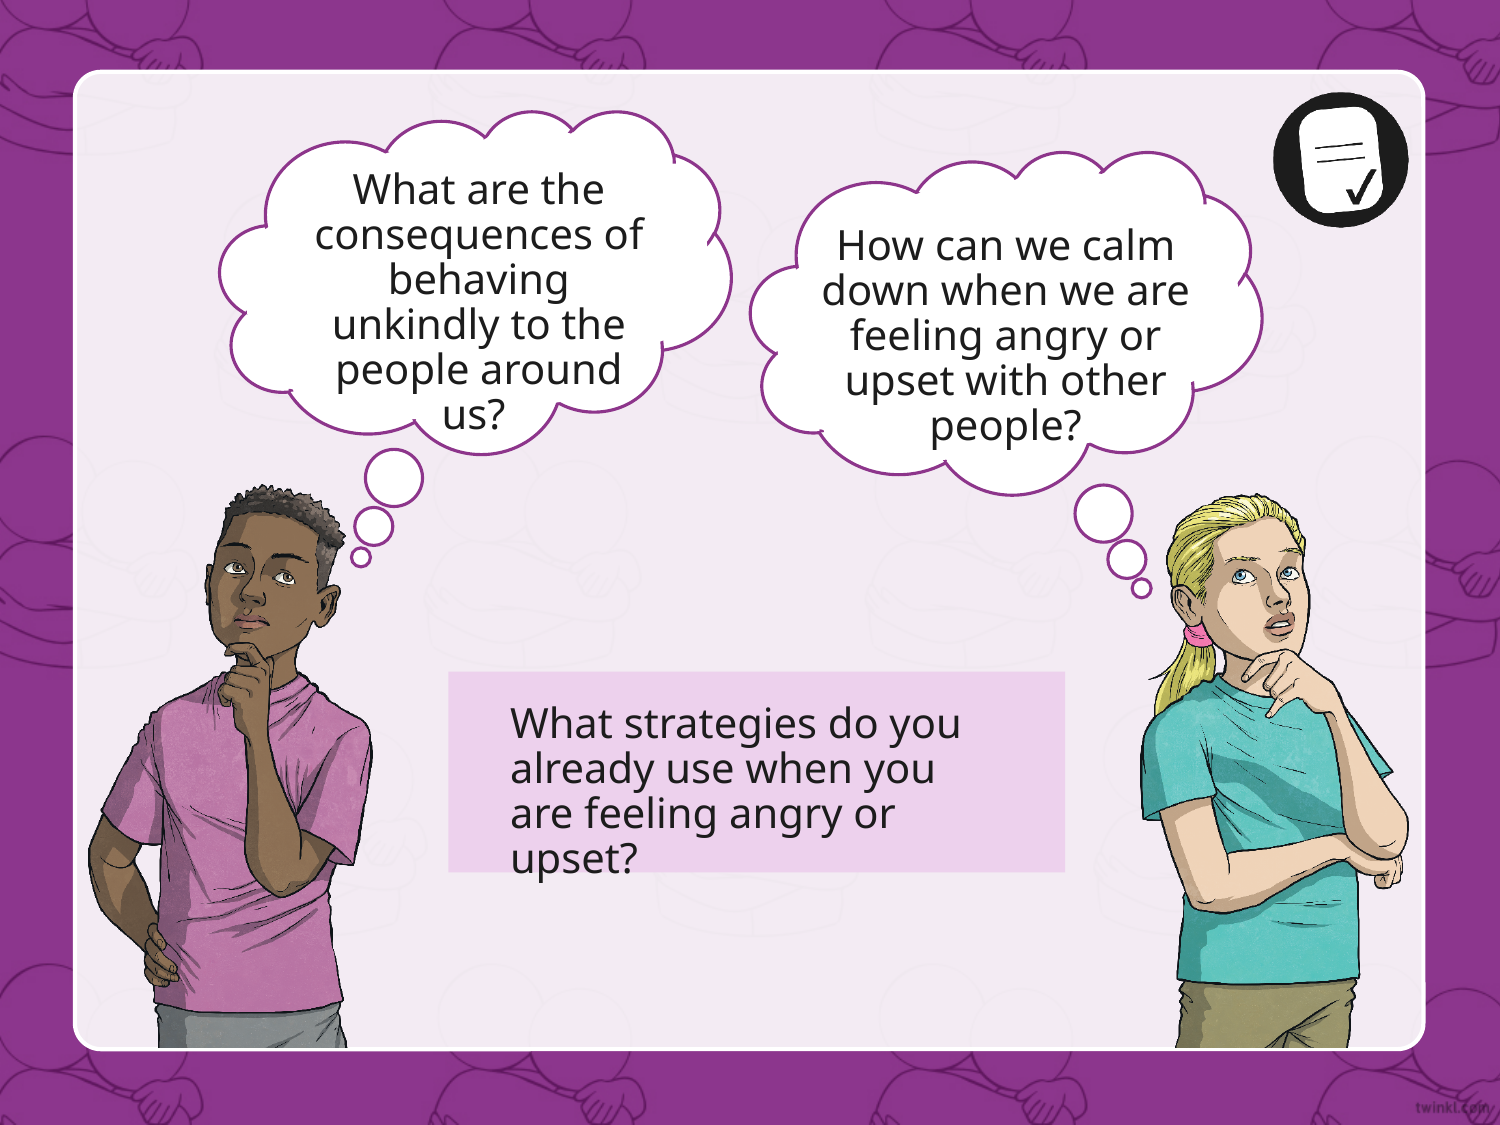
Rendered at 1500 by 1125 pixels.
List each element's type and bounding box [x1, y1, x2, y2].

picture [0, 0, 1500, 1125]
text_box [750, 151, 1262, 494]
text_box [448, 671, 1066, 873]
text_box [219, 110, 732, 454]
